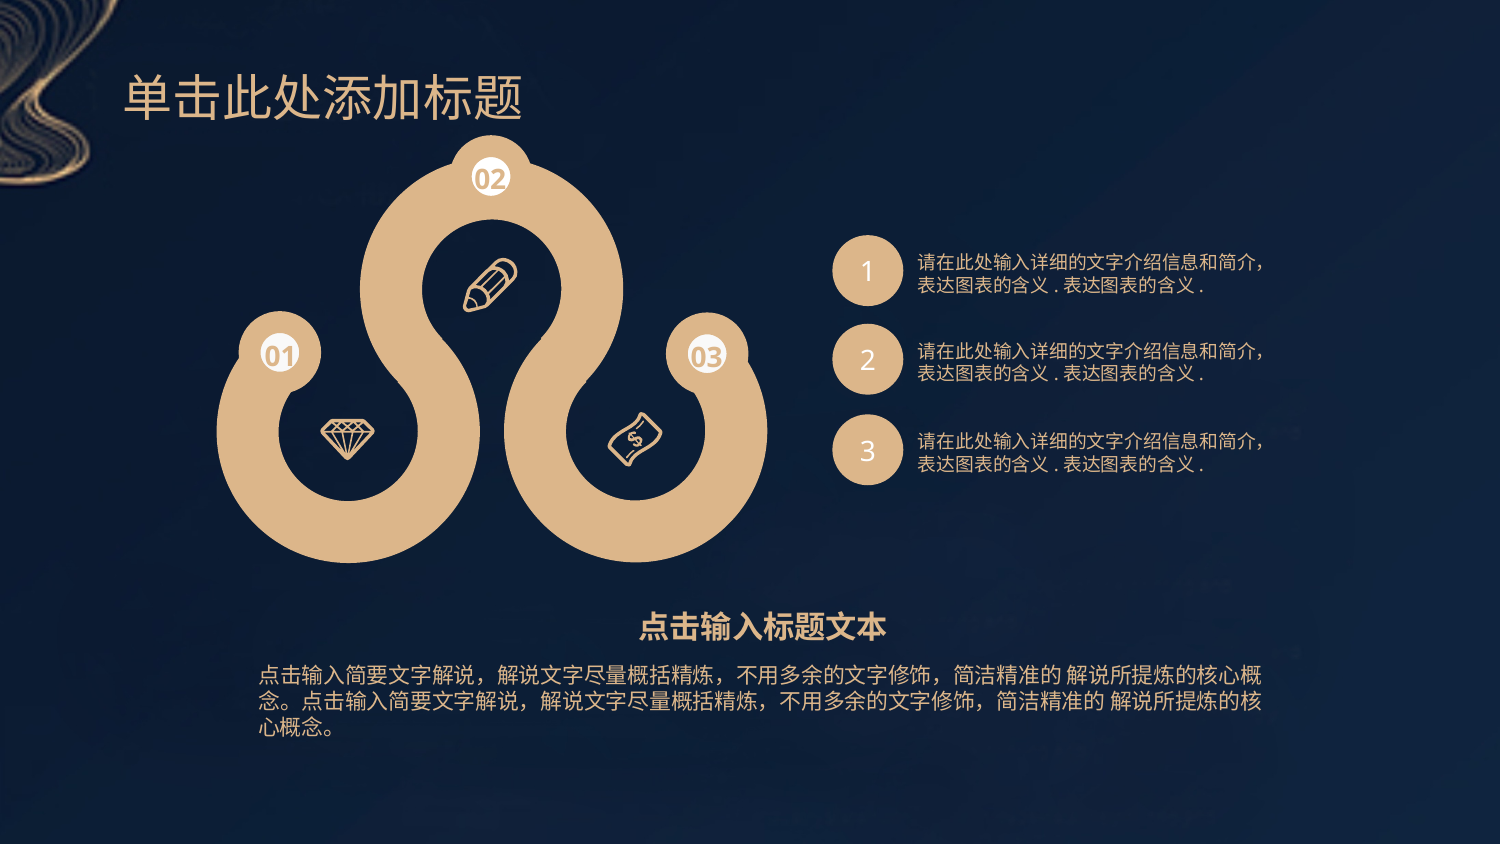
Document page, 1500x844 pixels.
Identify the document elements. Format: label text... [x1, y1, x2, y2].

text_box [607, 412, 663, 467]
text_box 1 [831, 234, 903, 308]
text_box 点击输入简要文字解说，解说文字尽量概括精炼，不用多余的文字修饰，简洁精准的 解说所提炼的核心概念。点击输入简要文字解说，解说文字尽量概括精炼，不用多余的文字修饰，简洁精准的 解说所提炼的核心概念。 [258, 661, 1264, 740]
text_box 请在此处输入详细的文字介绍信息和简介，表达图表的含义.表达图表的含义. [903, 243, 1291, 332]
text_box 单击此处添加标题 [108, 58, 697, 134]
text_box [669, 323, 744, 384]
text_box 2 [831, 322, 903, 396]
text_box [320, 418, 375, 461]
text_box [243, 321, 318, 383]
text_box [359, 163, 624, 383]
text_box 请在此处输入详细的文字介绍信息和简介，表达图表的含义.表达图表的含义. [903, 422, 1291, 521]
text_box 3 [831, 413, 903, 487]
picture [0, 0, 1500, 844]
text_box 点击输入标题文本 [638, 607, 892, 646]
text_box 请在此处输入详细的文字介绍信息和简介，表达图表的含义.表达图表的含义. [903, 332, 1291, 422]
text_box [504, 339, 768, 563]
text_box [216, 339, 480, 564]
text_box [462, 257, 518, 313]
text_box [453, 146, 528, 207]
